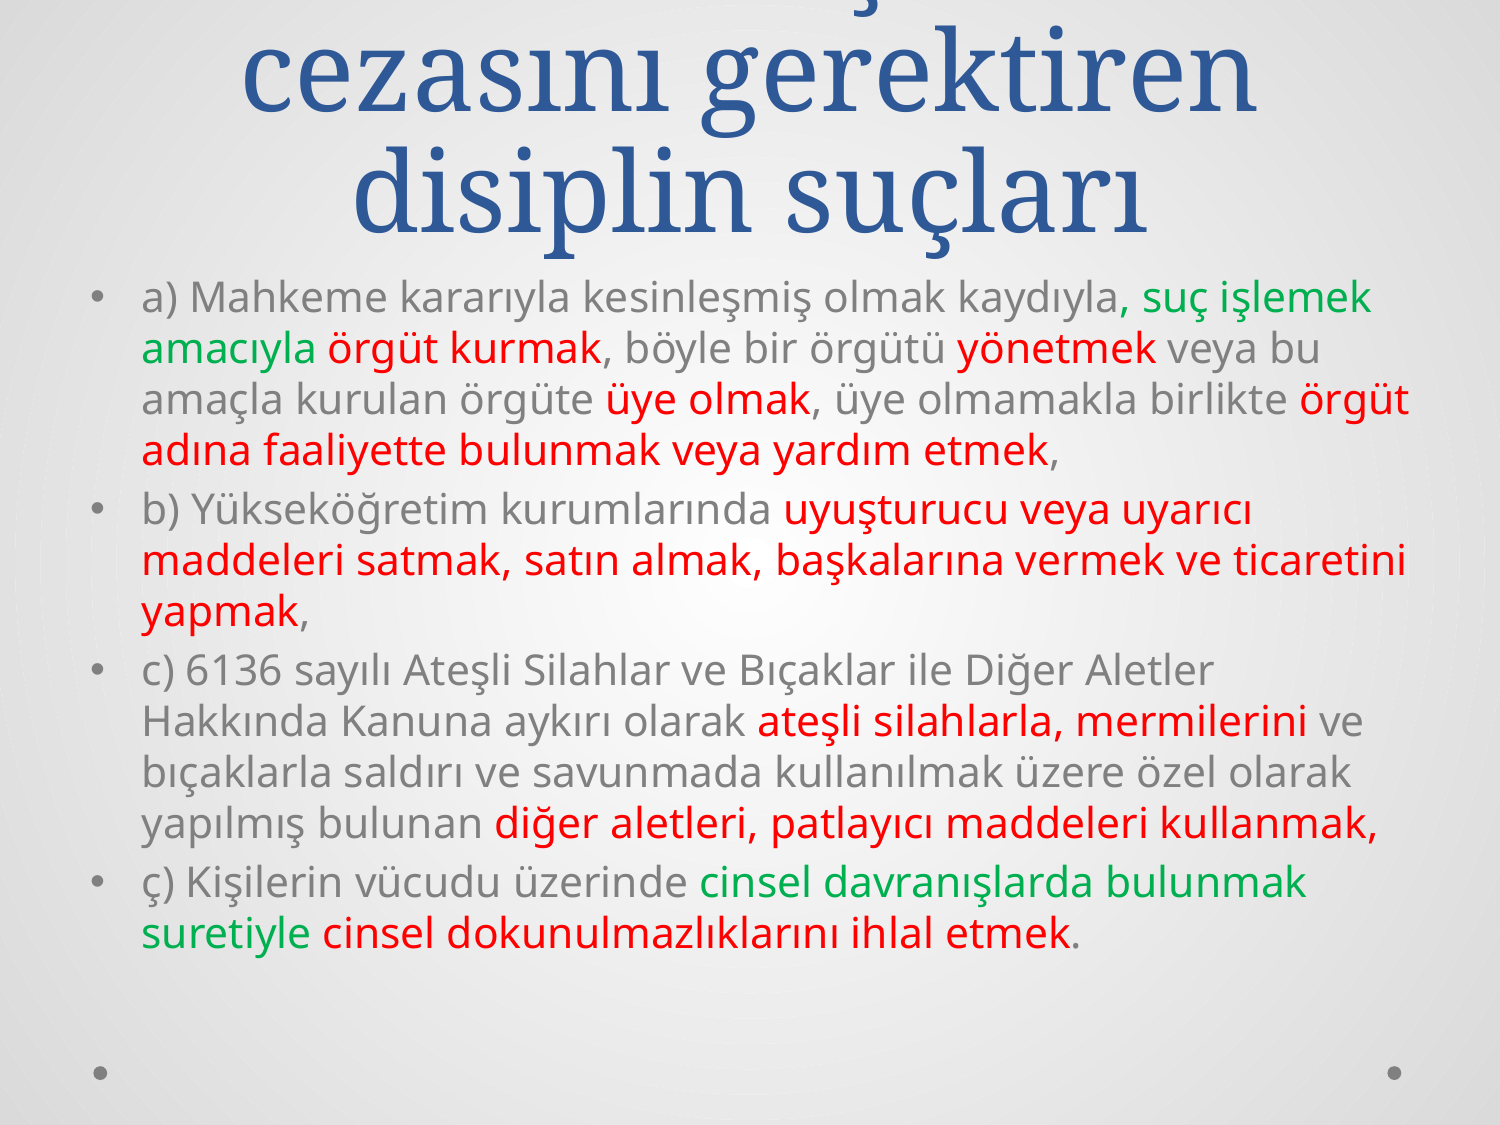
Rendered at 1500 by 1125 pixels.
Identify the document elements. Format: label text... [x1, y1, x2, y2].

list a) Mahkeme kararıyla kesinleşmiş olmak kaydıyla, suç işlemek amacıyla örgüt kurmak, böyle bir örgütü yönetmek veya bu amaçla kurulan örgüte üye olmak, üye olmamakla birlikte örgüt adına faaliyette bulunmak veya yardım etmek, b) Yükseköğretim kurumlarında uyuşturucu veya uyarıcı maddeleri satmak, satın almak, başkalarına vermek ve ticaretini yapmak, c) 6136 sayılı Ateşli Silahlar ve Bıçaklar ile Diğer Aletler Hakkında Kanuna aykırı olarak ateşli silahlarla, mermilerini ve bıçaklarla saldırı ve savunmada kullanılmak üzere özel olarak yapılmış bulunan diğer aletleri, patlayıcı maddeleri kullanmak, ç) Kişilerin vücudu üzerinde cinsel davranışlarda bulunmak suretiyle cinsel dokunulmazlıklarını ihlal etmek. [75, 262, 1425, 1005]
title Kurumdan çıkarma cezasını gerektiren disiplin suçları [29, 0, 1471, 263]
